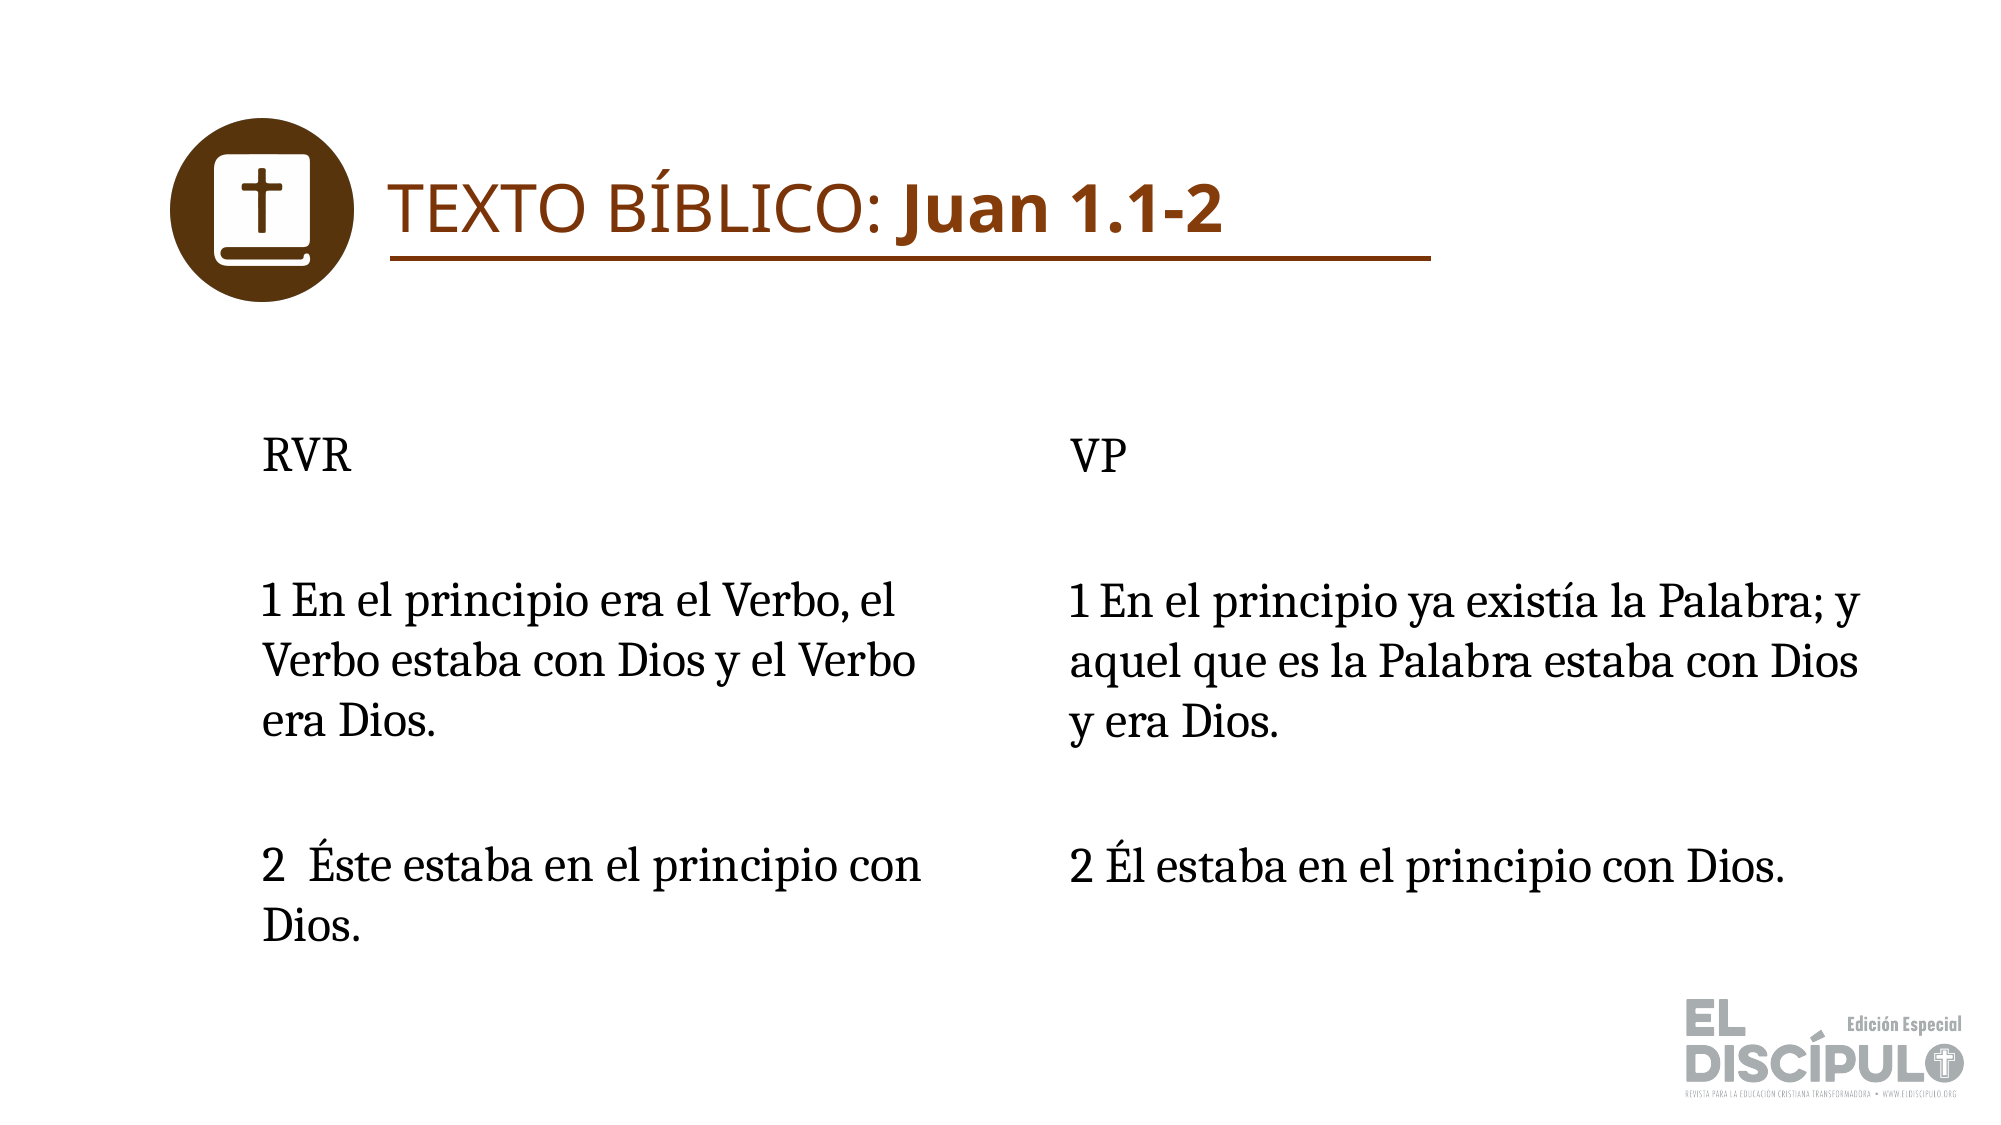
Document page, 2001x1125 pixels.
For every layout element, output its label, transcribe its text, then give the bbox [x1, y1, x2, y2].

text_box RVR 1 En el principio era el Verbo, el Verbo estaba con Dios y el Verbo era Dios. 2 Éste estaba en el principio con Dios. [254, 412, 960, 960]
picture [169, 118, 354, 303]
title TEXTO BÍBLICO: Juan 1.1-2 [379, 161, 1812, 260]
picture [1685, 999, 1965, 1100]
text_box VP 1 En el principio ya existía la Palabra; y aquel que es la Palabra estaba con Dios y era Dios. 2 Él estaba en el principio con Dios. [1062, 402, 1887, 901]
